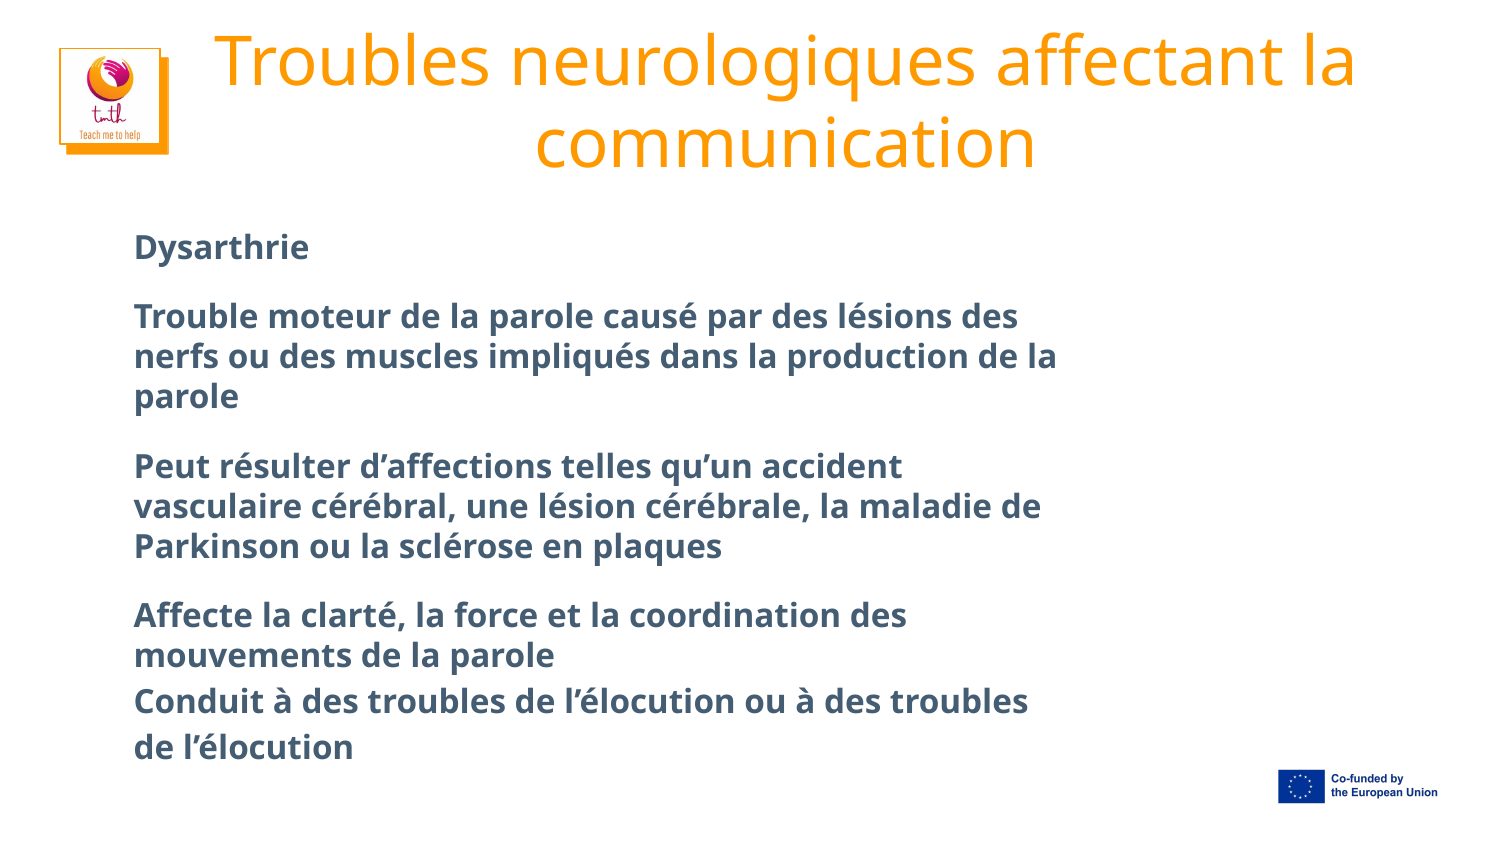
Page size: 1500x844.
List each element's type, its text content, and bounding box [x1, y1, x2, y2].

picture [61, 49, 159, 143]
title Troubles neurologiques affectant la communication [191, 51, 1382, 146]
picture [1278, 767, 1440, 806]
list Dysarthrie Trouble moteur de la parole causé par des lésions des nerfs ou des muscles impliqués dans la production de la parole Peut résulter d’affections telles qu’un accident vasculaire cérébral, une lésion cérébrale, la maladie de Parkinson ou la sclérose en plaques Affecte la clarté, la force et la coordination des mouvements de la parole Conduit à des troubles de l’élocution ou à des troubles de l’élocution [118, 210, 1084, 750]
